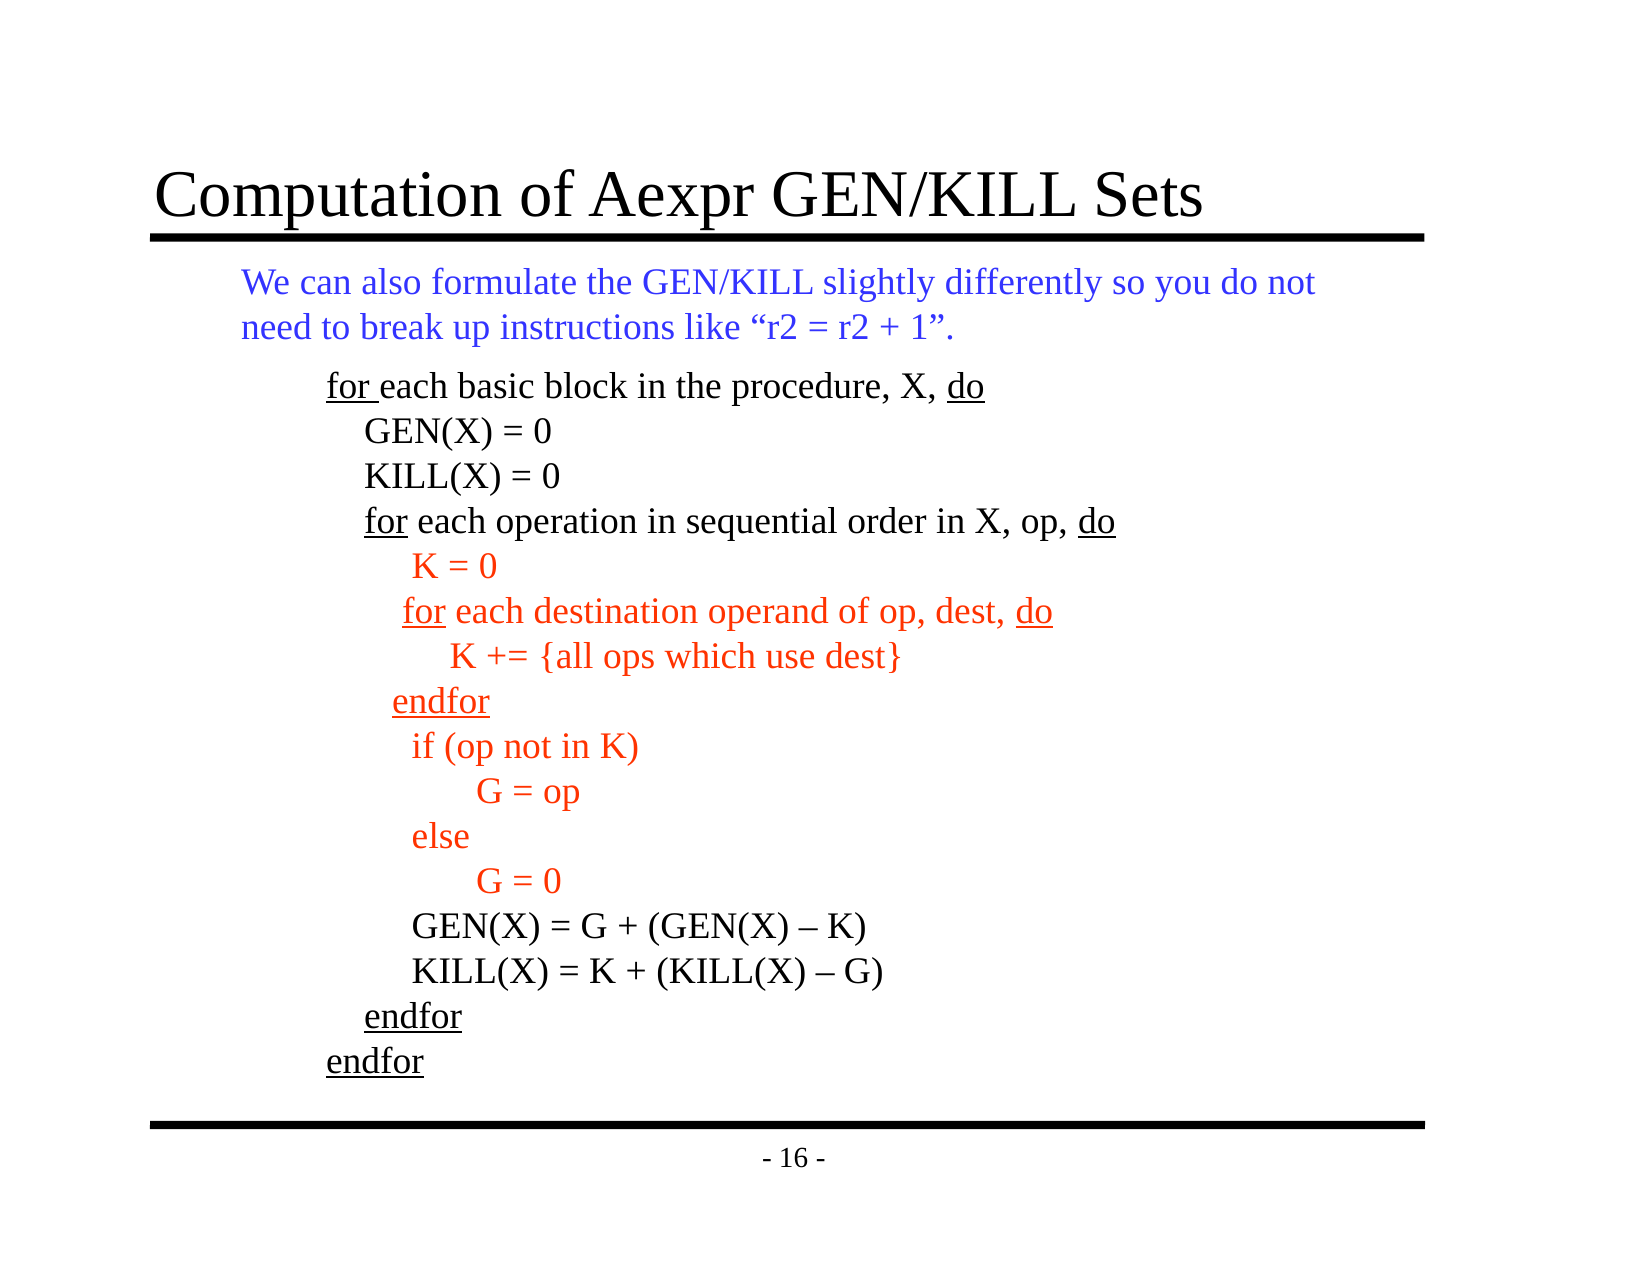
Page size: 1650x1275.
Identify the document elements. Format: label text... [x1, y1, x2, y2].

text_box for each basic block in the procedure, X, do GEN(X) = 0 KILL(X) = 0 for each operation in sequential order in X, op, do K = 0 for each destination operand of op, dest, do K += {all ops which use dest} endfor if (op not in K) G = op else G = 0 GEN(X) = G + (GEN(X) – K) KILL(X) = K + (KILL(X) – G) endfor endfor [311, 355, 1131, 1089]
text_box We can also formulate the GEN/KILL slightly differently so you do not need to break up instructions like “r2 = r2 + 1”. [226, 249, 1332, 355]
title Computation of Aexpr GEN/KILL Sets [137, 137, 1575, 239]
